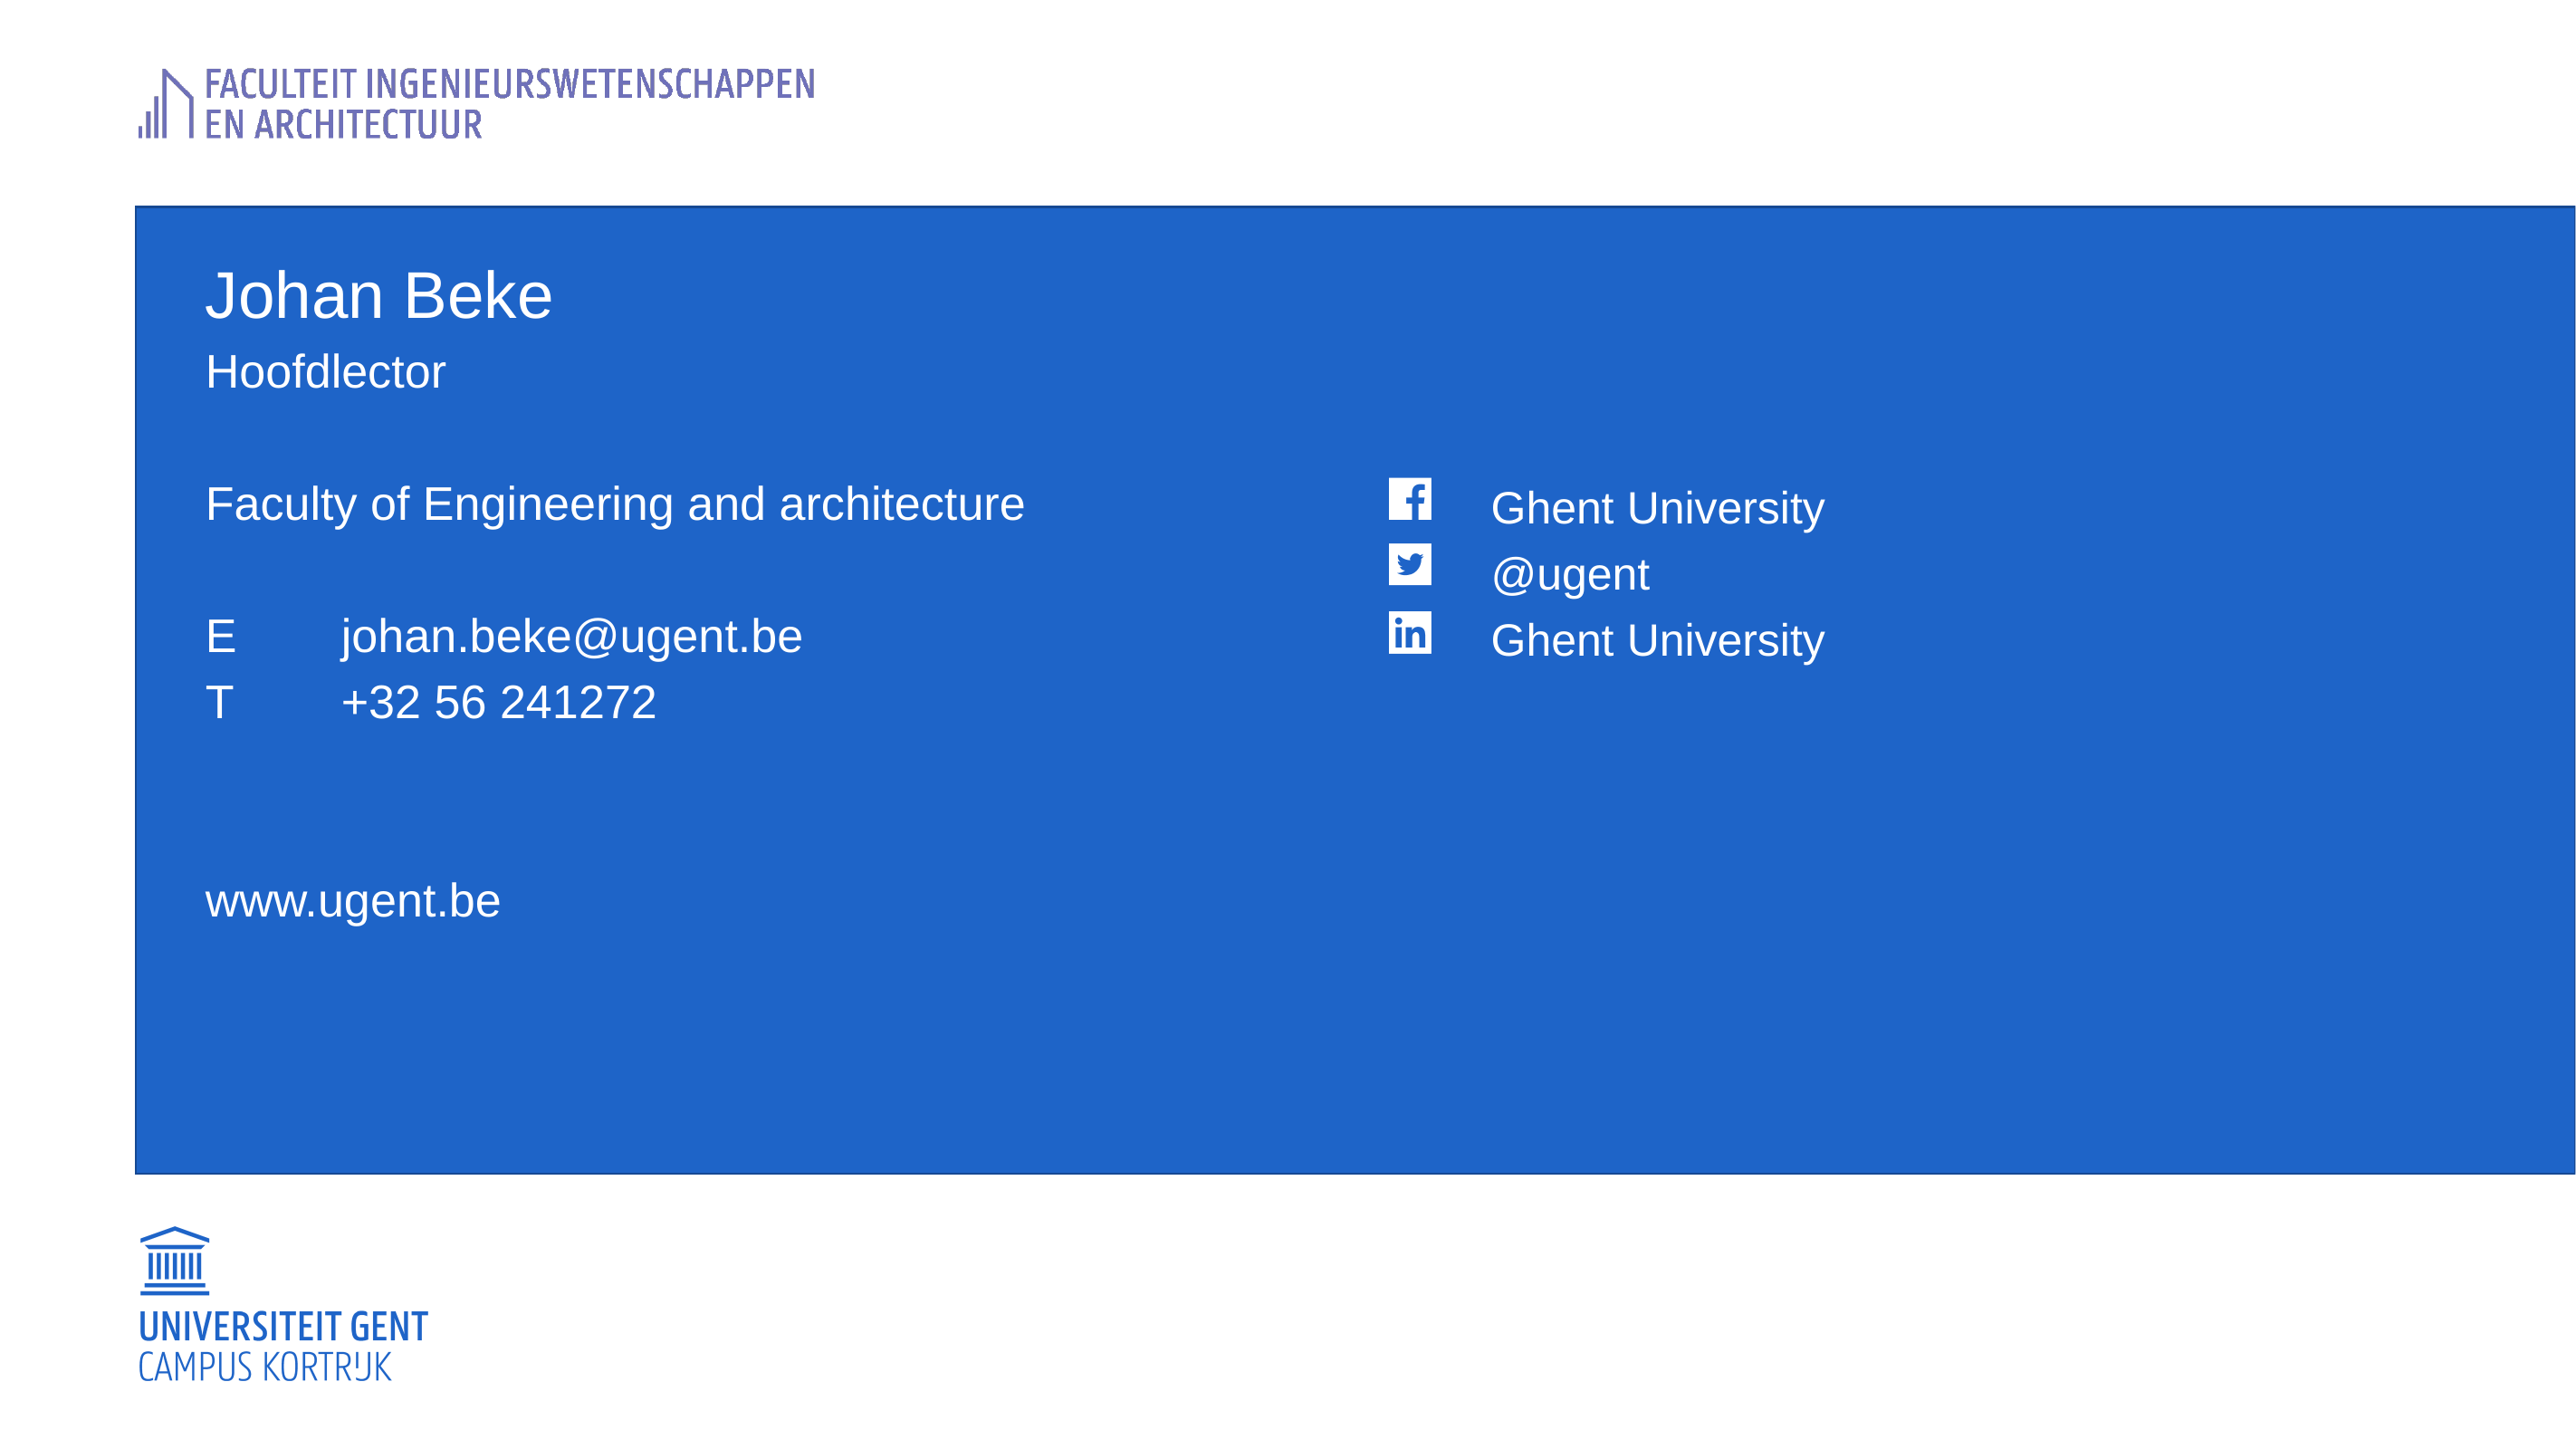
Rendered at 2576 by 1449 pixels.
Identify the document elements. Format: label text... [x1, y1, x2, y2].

picture [1389, 533, 1432, 587]
picture [69, 0, 897, 207]
picture [1389, 611, 1432, 654]
title Johan Beke Hoofdlector Faculty of Engineering and architecture E johan.beke@ugent.be T +32 56 241272 www.ugent.be [191, 258, 1460, 1117]
picture [72, 1174, 484, 1449]
list Ghent University @ugent Ghent University [1464, 459, 2543, 715]
picture [1389, 471, 1432, 522]
